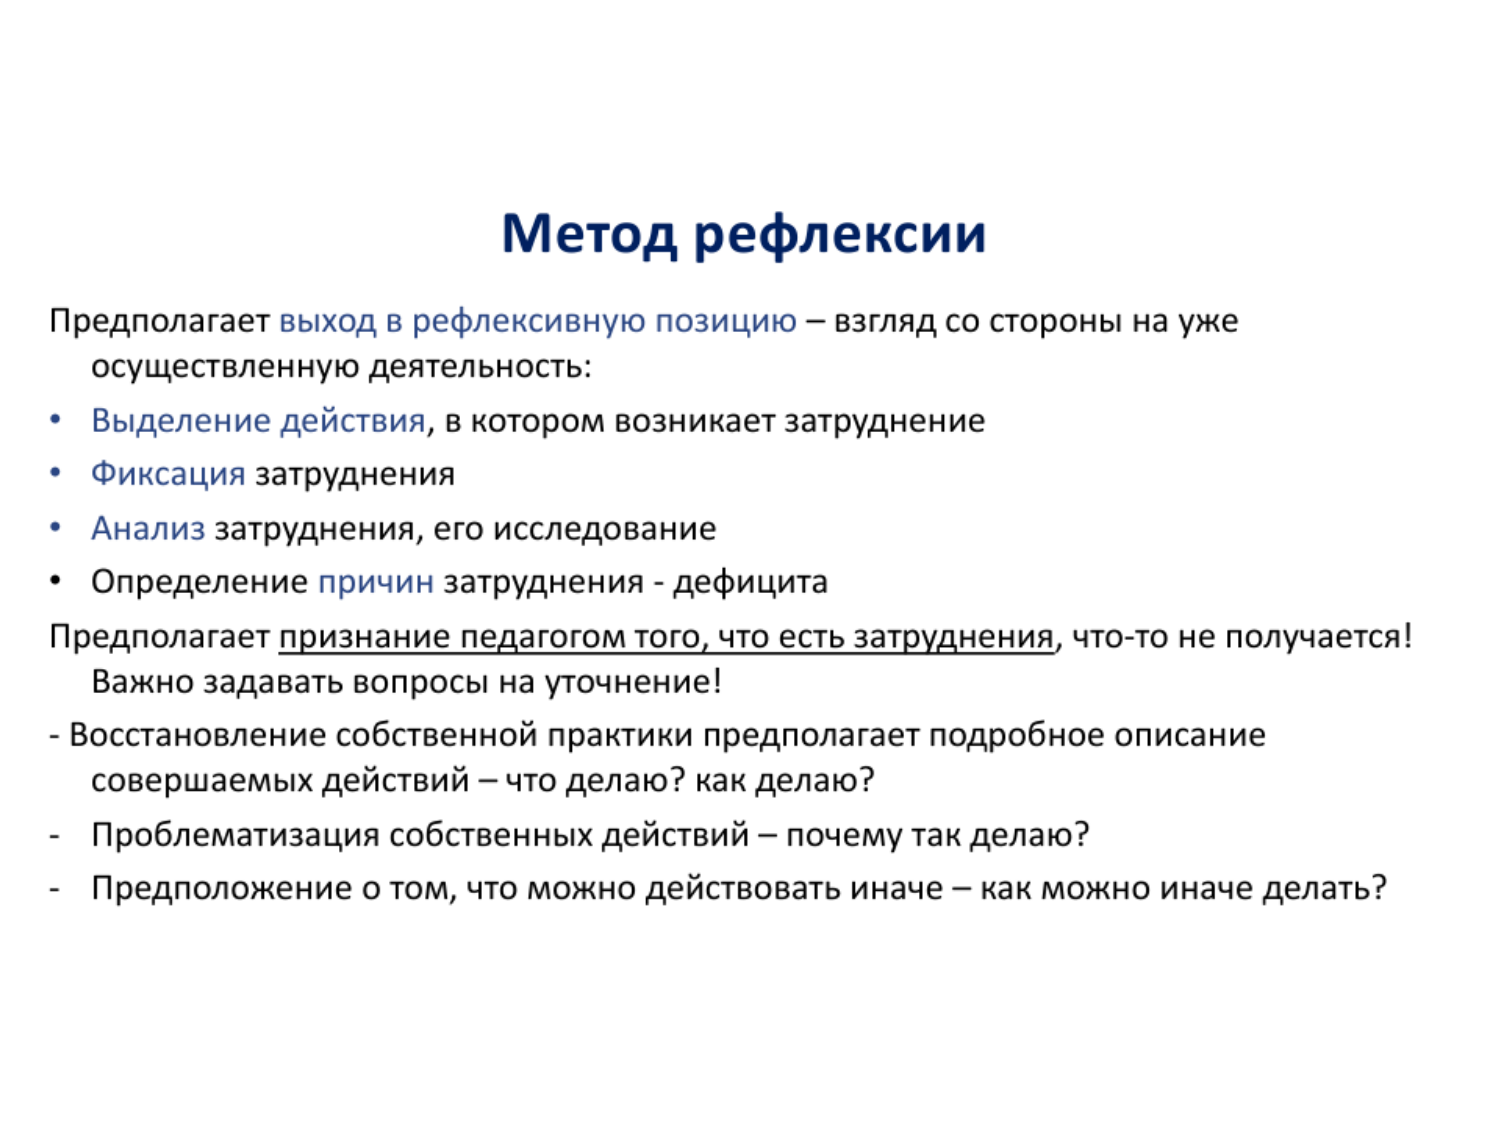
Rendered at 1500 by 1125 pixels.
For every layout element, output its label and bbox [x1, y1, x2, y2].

picture [16, 195, 1484, 930]
